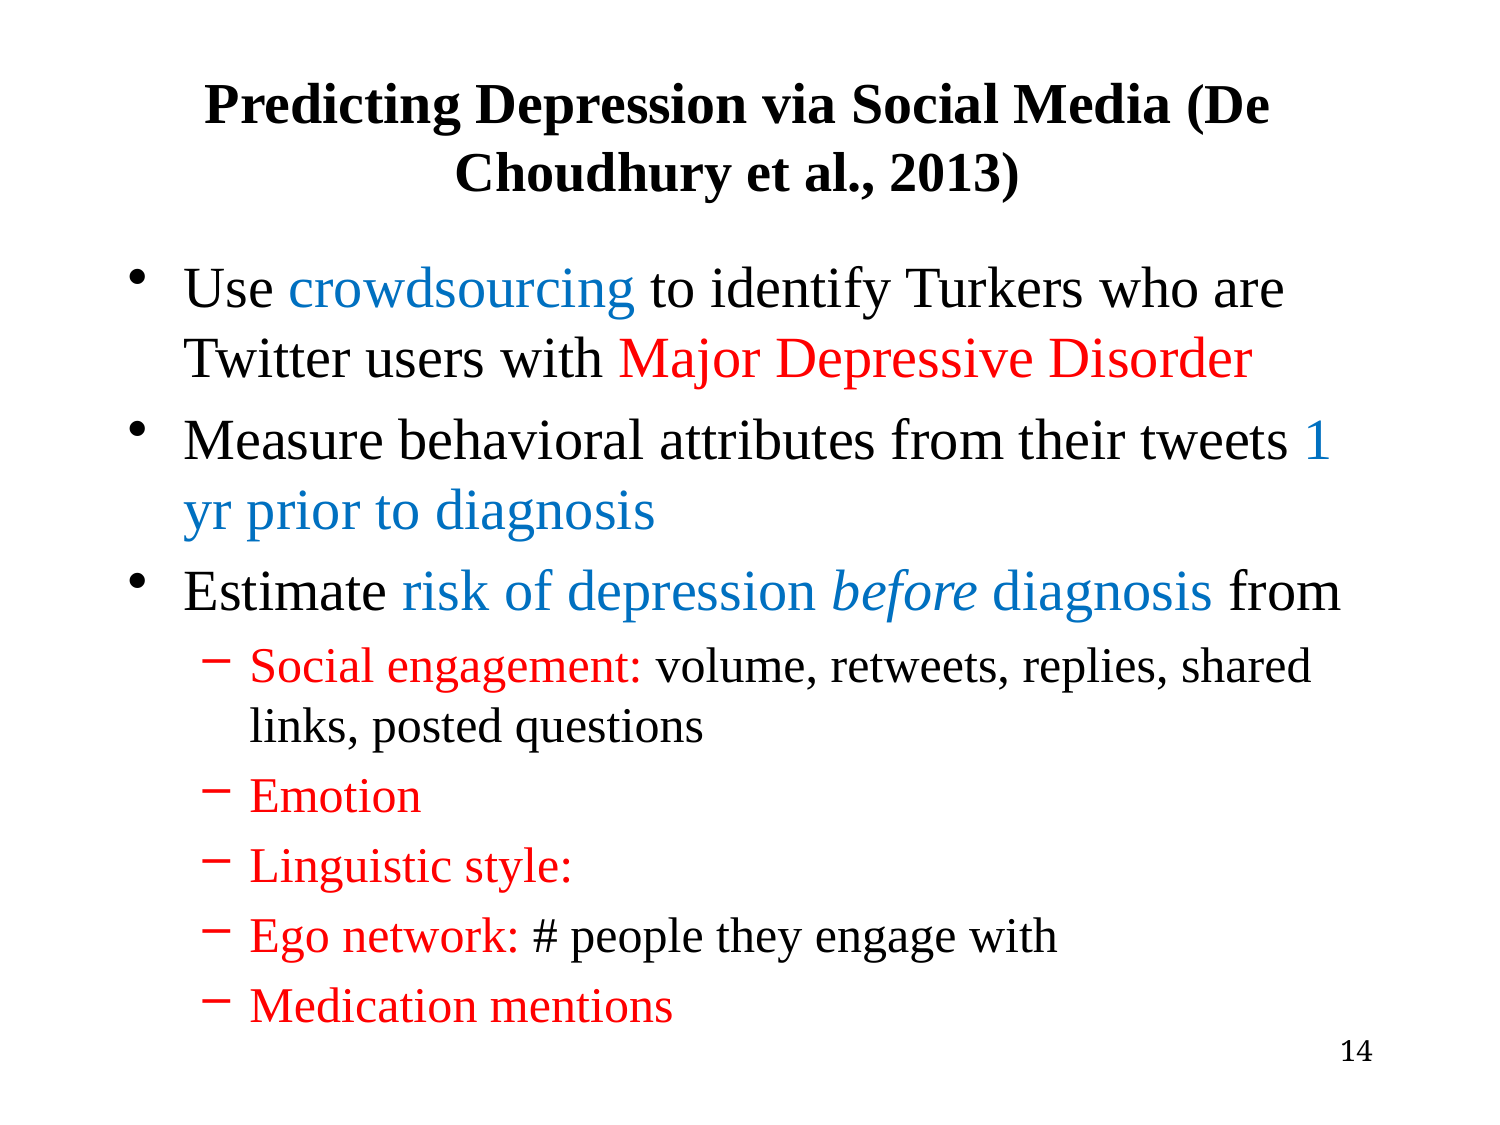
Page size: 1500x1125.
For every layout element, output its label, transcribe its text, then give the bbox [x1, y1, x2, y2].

slide_number 14 [1074, 1024, 1388, 1101]
list Use crowdsourcing to identify Turkers who are Twitter users with Major Depressive Disorder Measure behavioral attributes from their tweets 1 yr prior to diagnosis Estimate risk of depression before diagnosis from Social engagement: volume, retweets, replies, shared links, posted questions Emotion Linguistic style: Ego network: # people they engage with Medication mentions [112, 241, 1388, 1000]
title Predicting Depression via Social Media (De Choudhury et al., 2013) [99, 58, 1375, 211]
